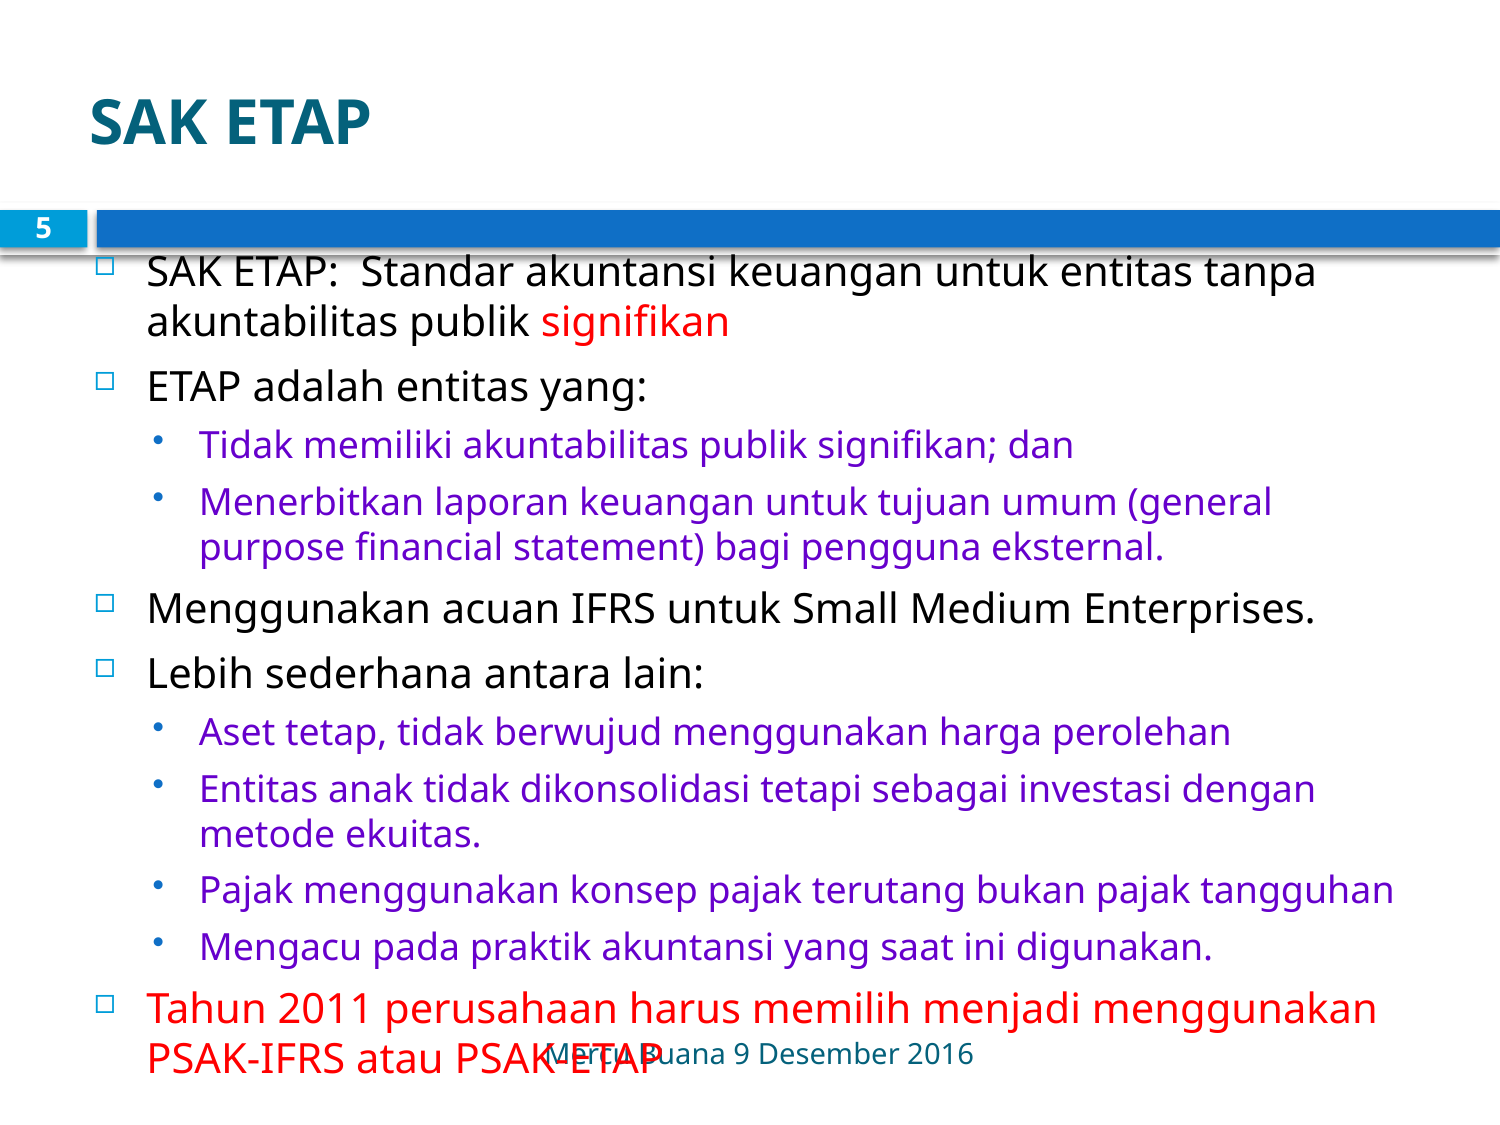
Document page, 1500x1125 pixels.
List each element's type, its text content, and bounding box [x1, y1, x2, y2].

list SAK ETAP: Standar akuntansi keuangan untuk entitas tanpa akuntabilitas publik signifikan ETAP adalah entitas yang: Tidak memiliki akuntabilitas publik signifikan; dan Menerbitkan laporan keuangan untuk tujuan umum (general purpose financial statement) bagi pengguna eksternal. Menggunakan acuan IFRS untuk Small Medium Enterprises. Lebih sederhana antara lain: Aset tetap, tidak berwujud menggunakan harga perolehan Entitas anak tidak dikonsolidasi tetapi sebagai investasi dengan metode ekuitas. Pajak menggunakan konsep pajak terutang bukan pajak tangguhan Mengacu pada praktik akuntansi yang saat ini digunakan. Tahun 2011 perusahaan harus memilih menjadi menggunakan PSAK-IFRS atau PSAK-ETAP [78, 237, 1442, 1033]
slide_number 5 [0, 208, 88, 249]
footer Mercu Buana 9 Desember 2016 [99, 1024, 990, 1085]
title SAK ETAP [75, 75, 1425, 165]
